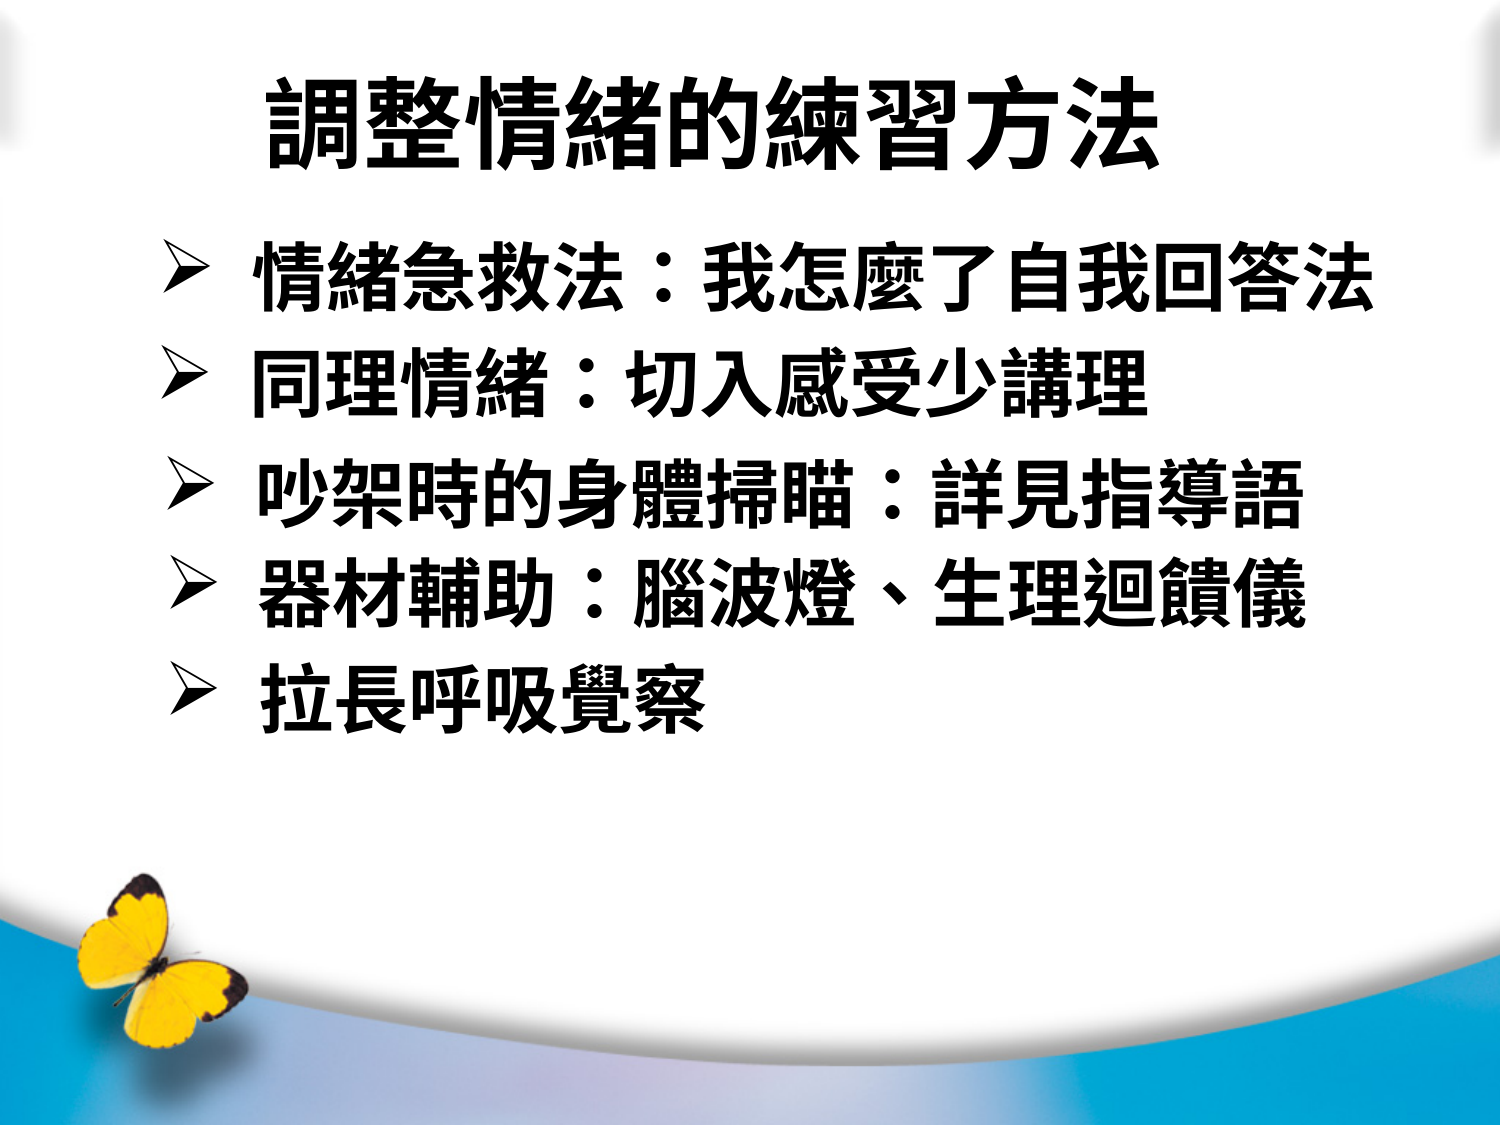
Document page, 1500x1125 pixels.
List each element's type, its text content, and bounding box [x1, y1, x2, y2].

picture [0, 0, 1500, 1125]
text_box 同理情緒：切入感受少講理 [140, 329, 1165, 434]
text_box 調整情緒的練習方法 [248, 54, 1241, 190]
text_box 吵架時的身體掃瞄：詳見指導語 [147, 439, 1321, 545]
text_box 器材輔助：腦波燈、生理迴饋儀 [149, 538, 1323, 734]
text_box 拉長呼吸覺察 [149, 645, 724, 750]
text_box 情緒急救法：我怎麼了自我回答法 [143, 223, 1392, 328]
